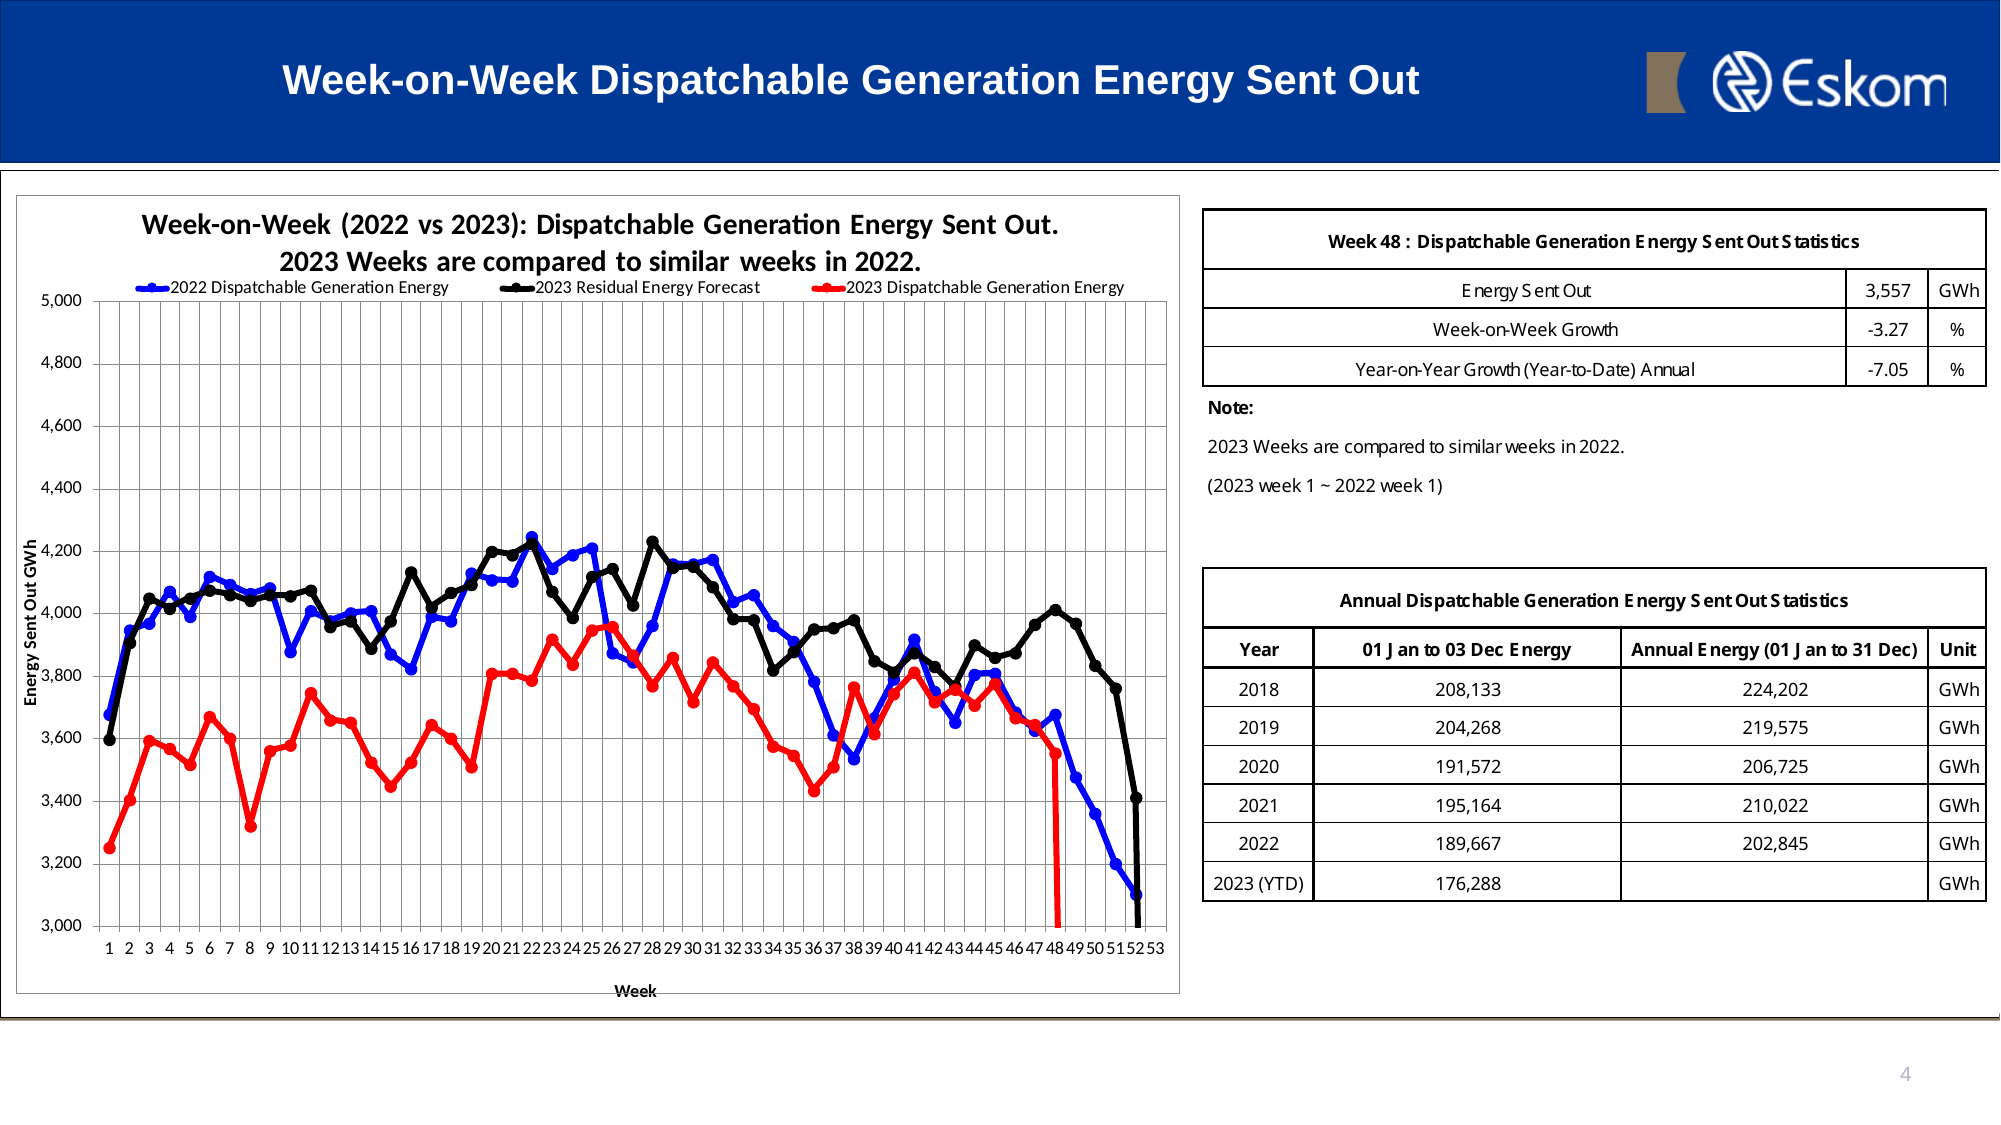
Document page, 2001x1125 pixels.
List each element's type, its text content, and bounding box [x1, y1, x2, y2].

picture [0, 169, 2000, 1019]
slide_number 4 [1869, 1042, 1927, 1103]
text_box Week-on-Week Dispatchable Generation Energy Sent Out [267, 27, 1456, 137]
